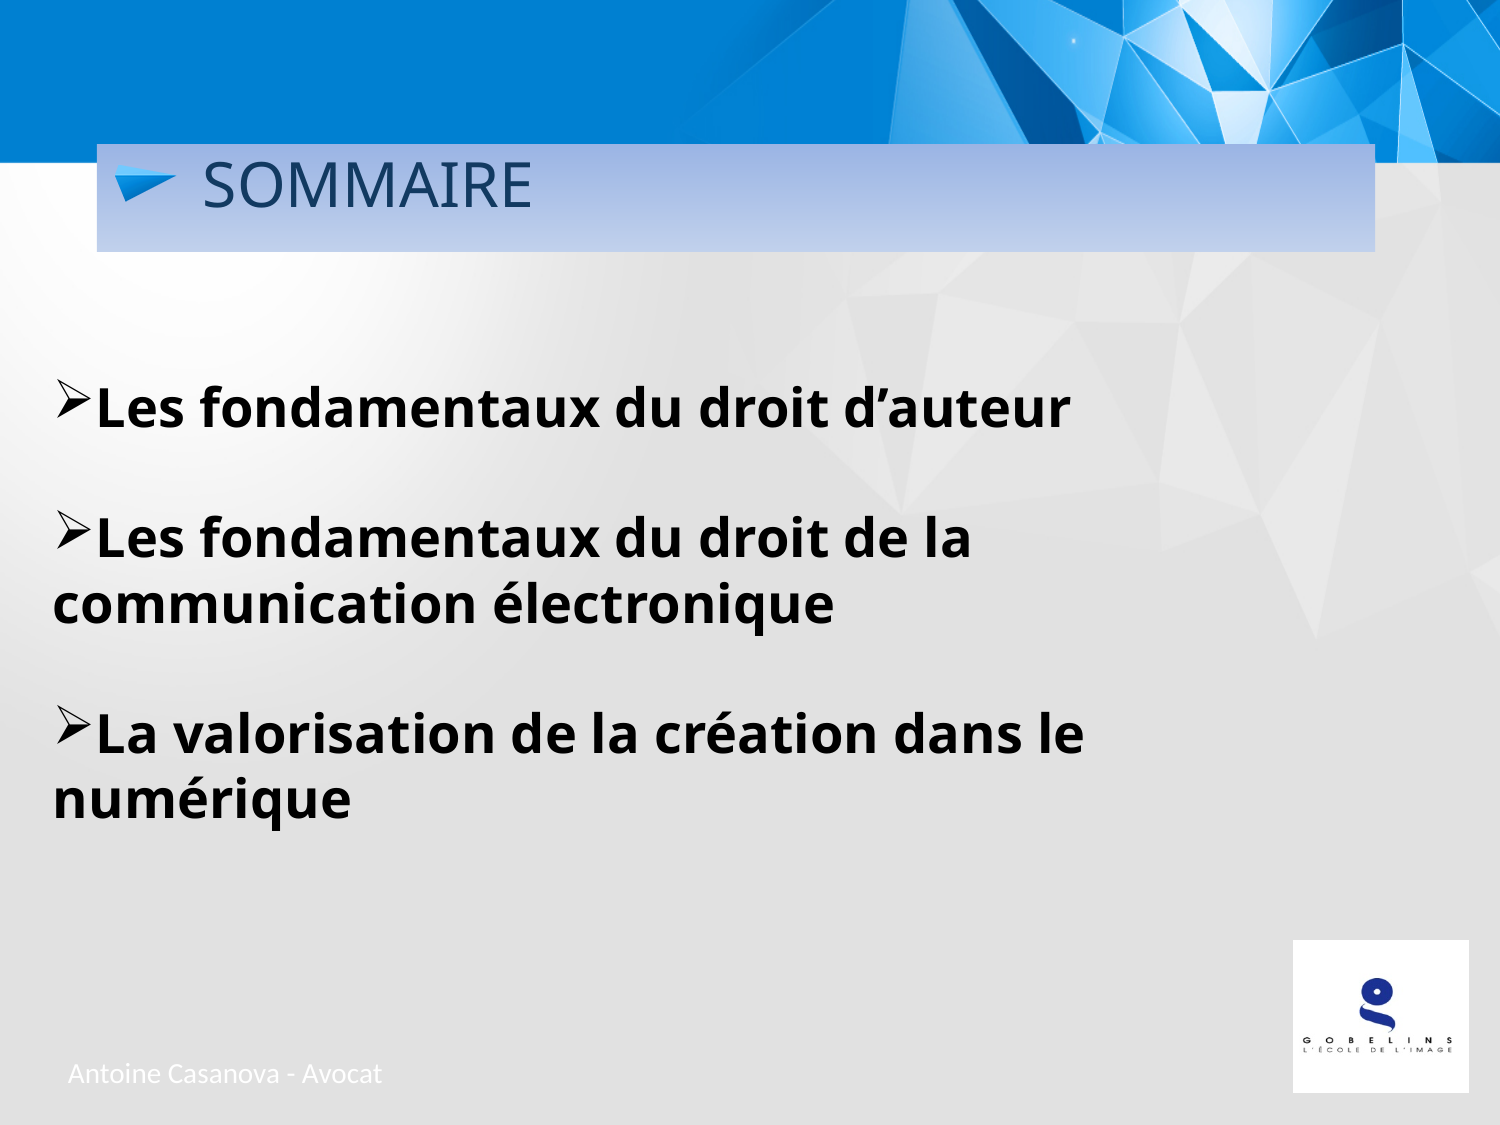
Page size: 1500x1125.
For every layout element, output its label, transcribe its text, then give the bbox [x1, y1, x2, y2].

subtitle Les fondamentaux du droit d’auteur Les fondamentaux du droit de la communication électronique La valorisation de la création dans le numérique [52, 373, 1317, 858]
title SOMMAIRE [96, 144, 1376, 252]
picture [0, 0, 1500, 1125]
text_box Antoine Casanova - Avocat [53, 1046, 479, 1097]
